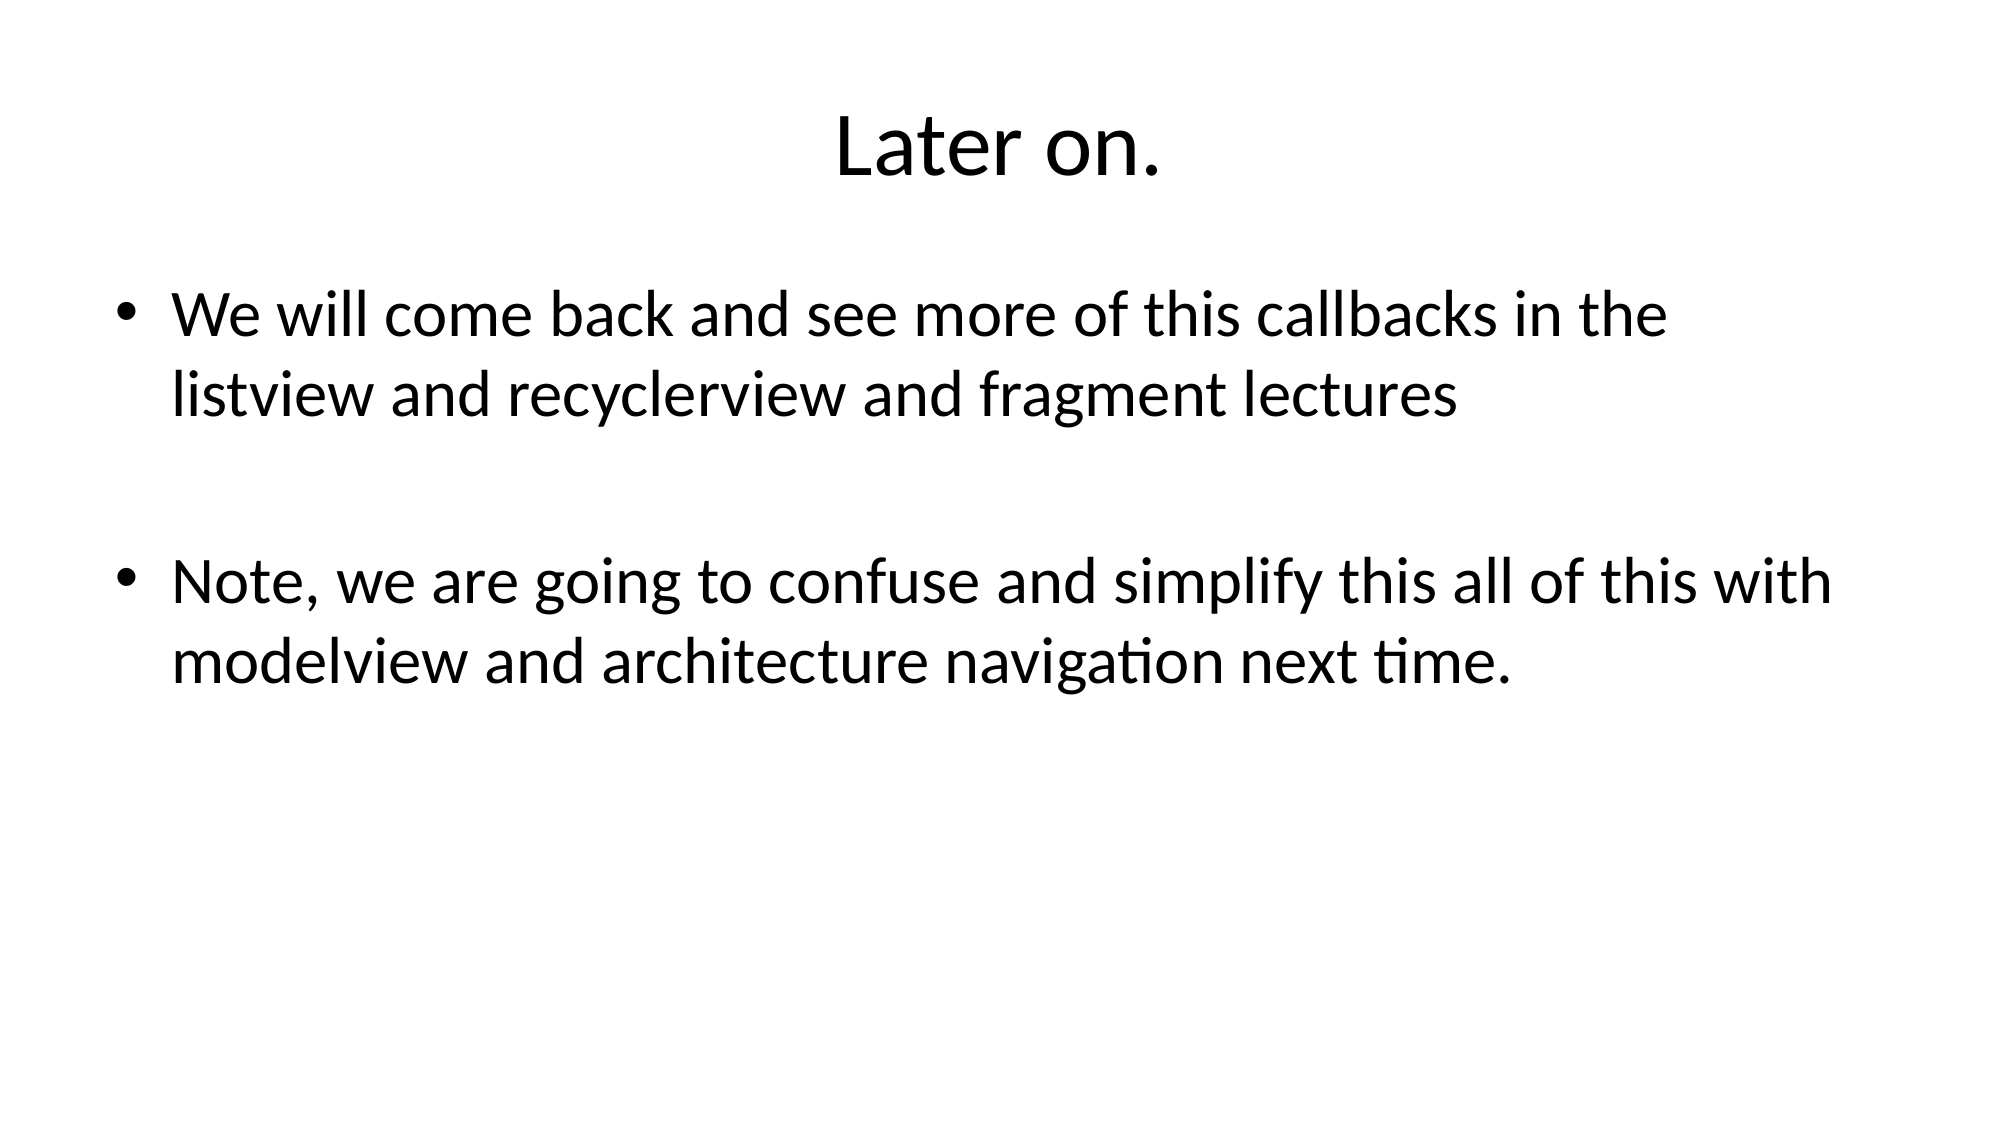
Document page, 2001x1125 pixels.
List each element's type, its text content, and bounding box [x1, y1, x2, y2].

title Later on. [99, 45, 1900, 233]
list We will come back and see more of this callbacks in the listview and recyclerview and fragment lectures Note, we are going to confuse and simplify this all of this with modelview and architecture navigation next time. [99, 262, 1900, 1005]
